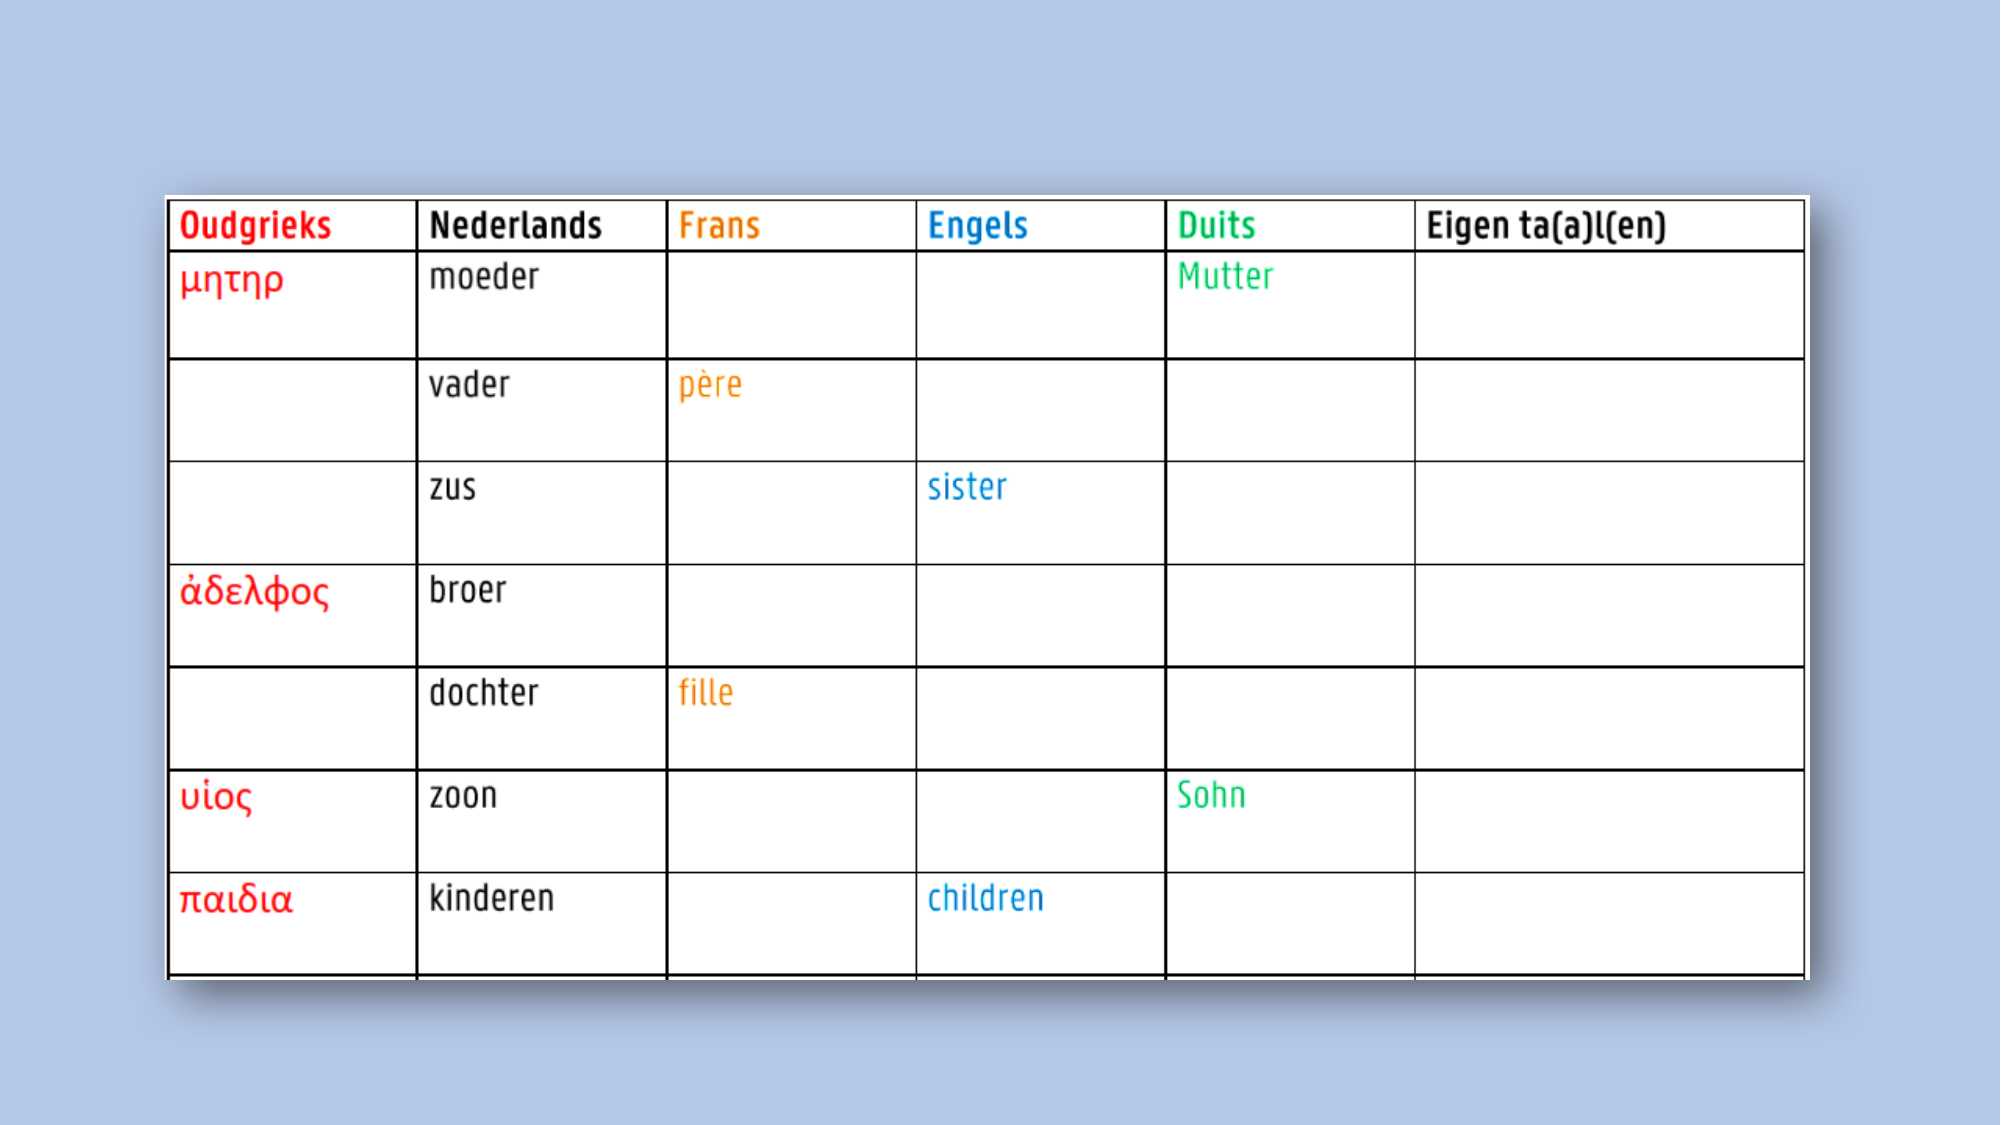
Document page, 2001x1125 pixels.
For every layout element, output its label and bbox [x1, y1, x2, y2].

picture [164, 195, 1810, 980]
